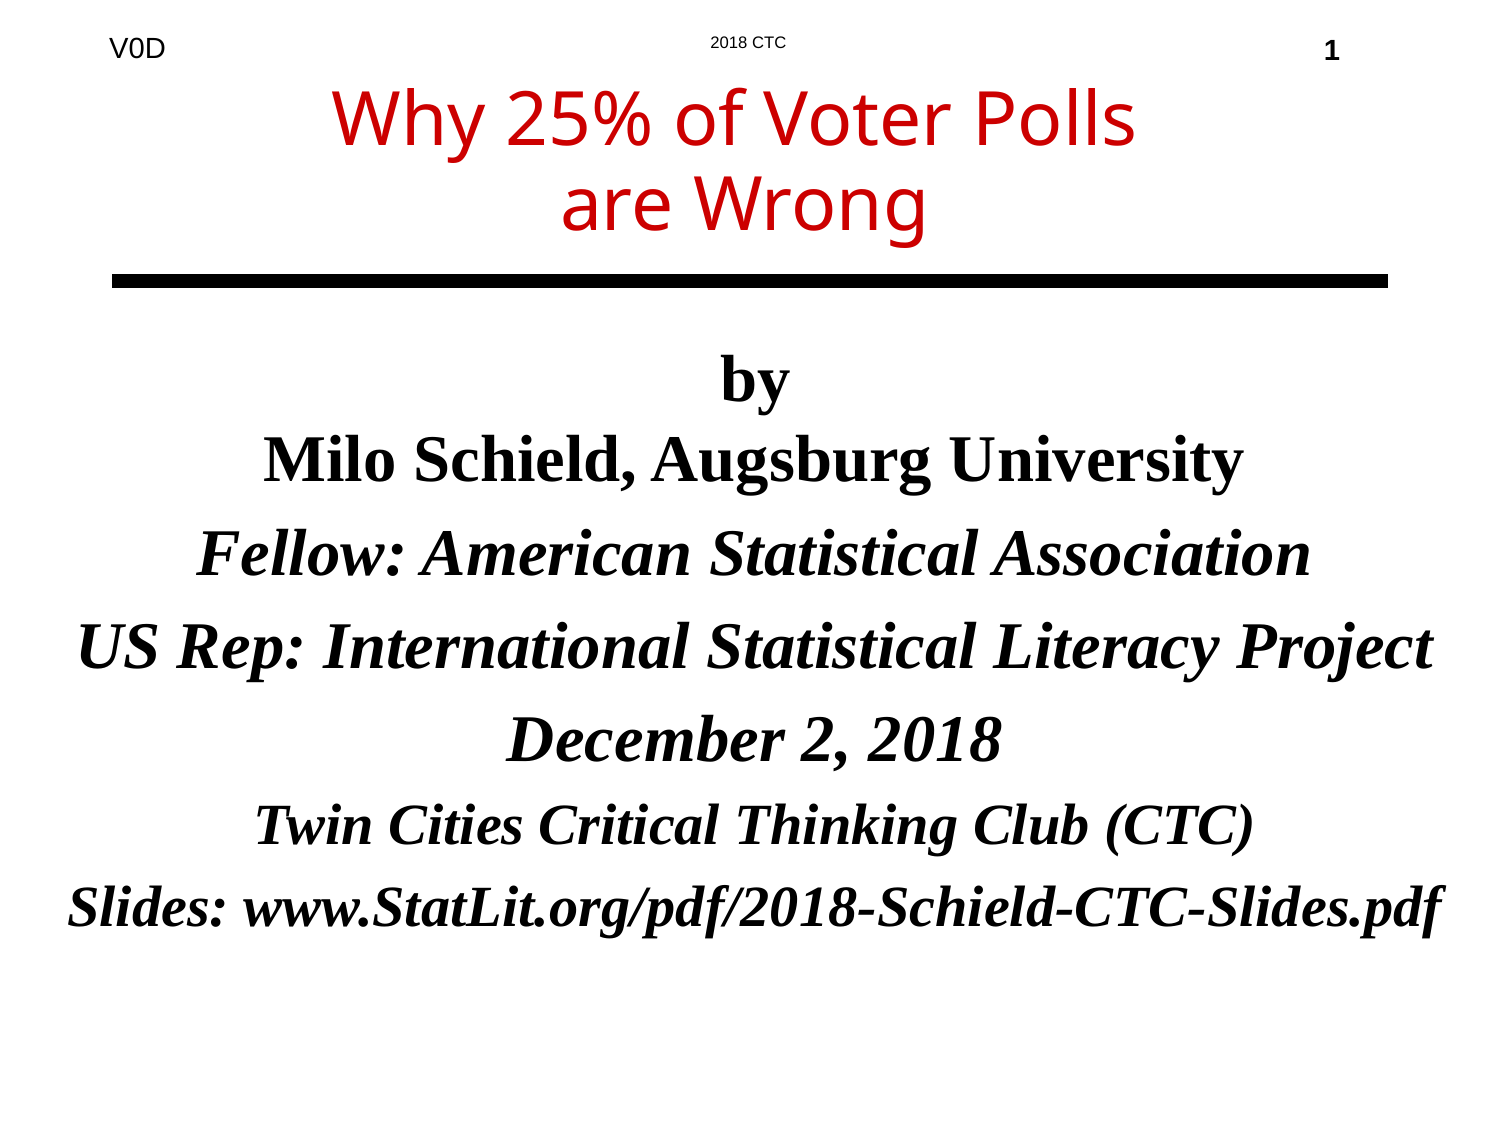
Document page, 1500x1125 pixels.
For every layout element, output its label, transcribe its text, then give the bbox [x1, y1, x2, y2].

title Why 25% of Voter Polls are Wrong [44, 75, 1446, 250]
list by Milo Schield, Augsburg University Fellow: American Statistical Association US Rep: International Statistical Literacy Project December 2, 2018 Twin Cities Critical Thinking Club (CTC) Slides: www.StatLit.org/pdf/2018-Schield-CTC-Slides.pdf [31, 324, 1479, 1088]
slide_number 1 [1281, 23, 1383, 75]
